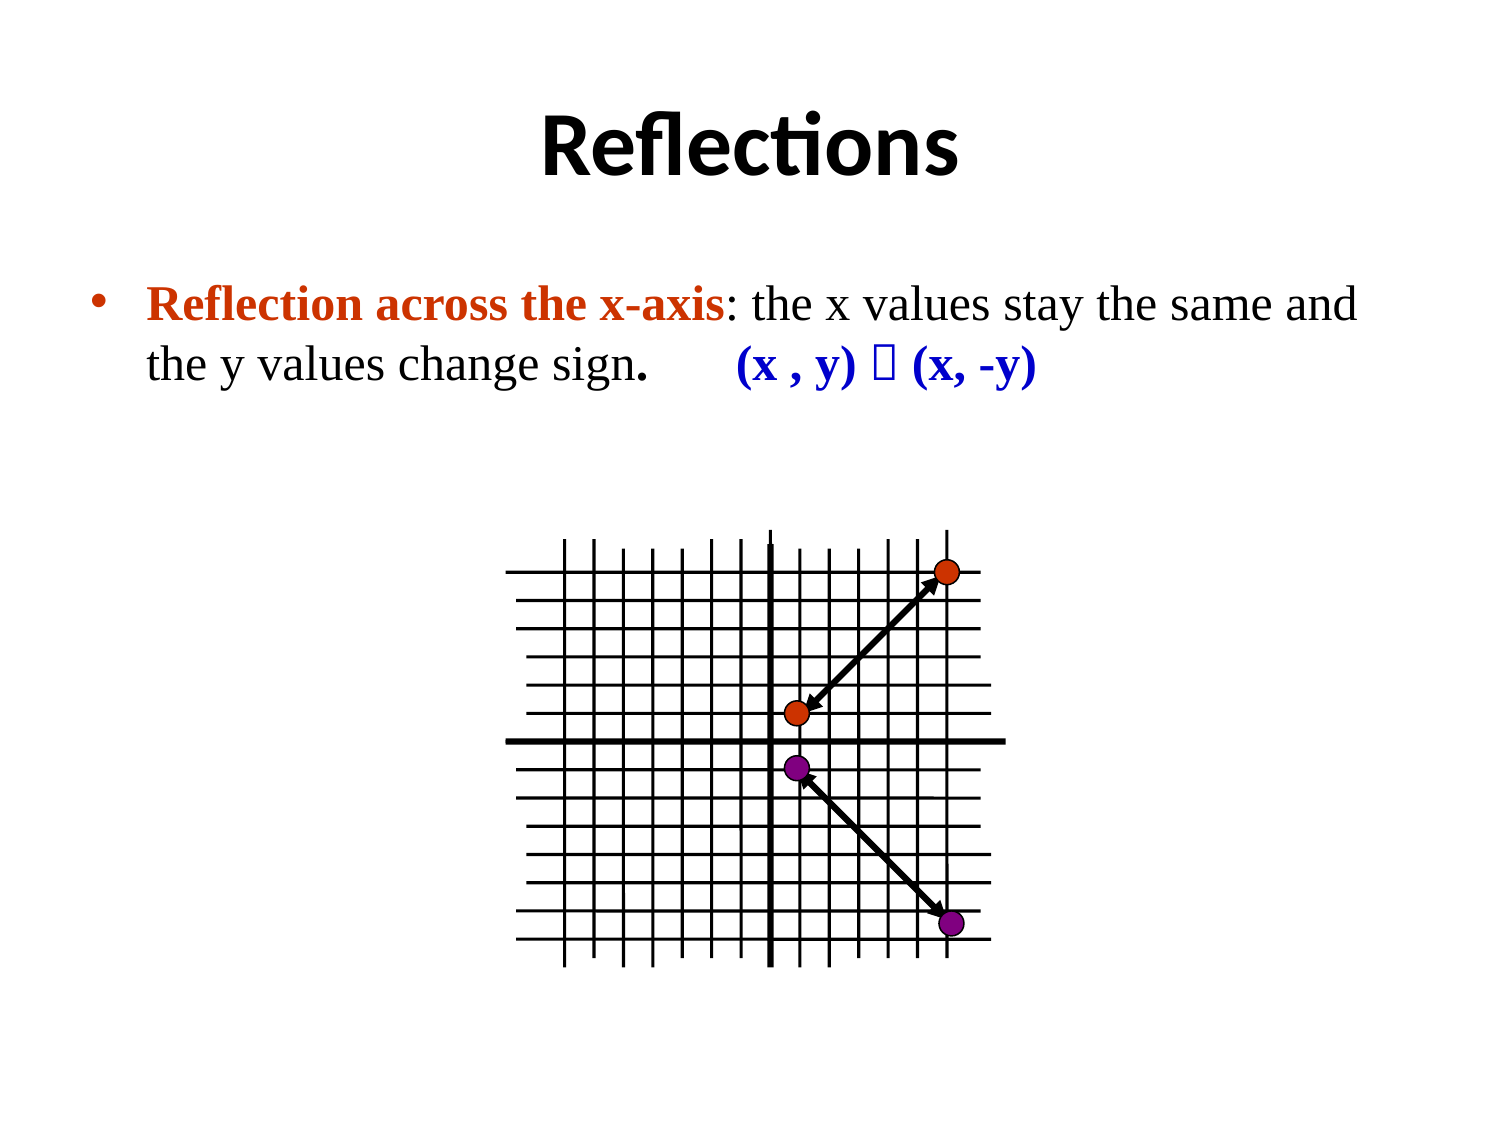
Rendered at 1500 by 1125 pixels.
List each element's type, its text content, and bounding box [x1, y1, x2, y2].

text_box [505, 529, 1006, 968]
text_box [784, 559, 960, 727]
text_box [784, 755, 965, 937]
title Reflections [75, 45, 1425, 233]
list Reflection across the x-axis: the x values stay the same and the y values change sign. (x , y)  (x, -y) [75, 262, 1425, 916]
